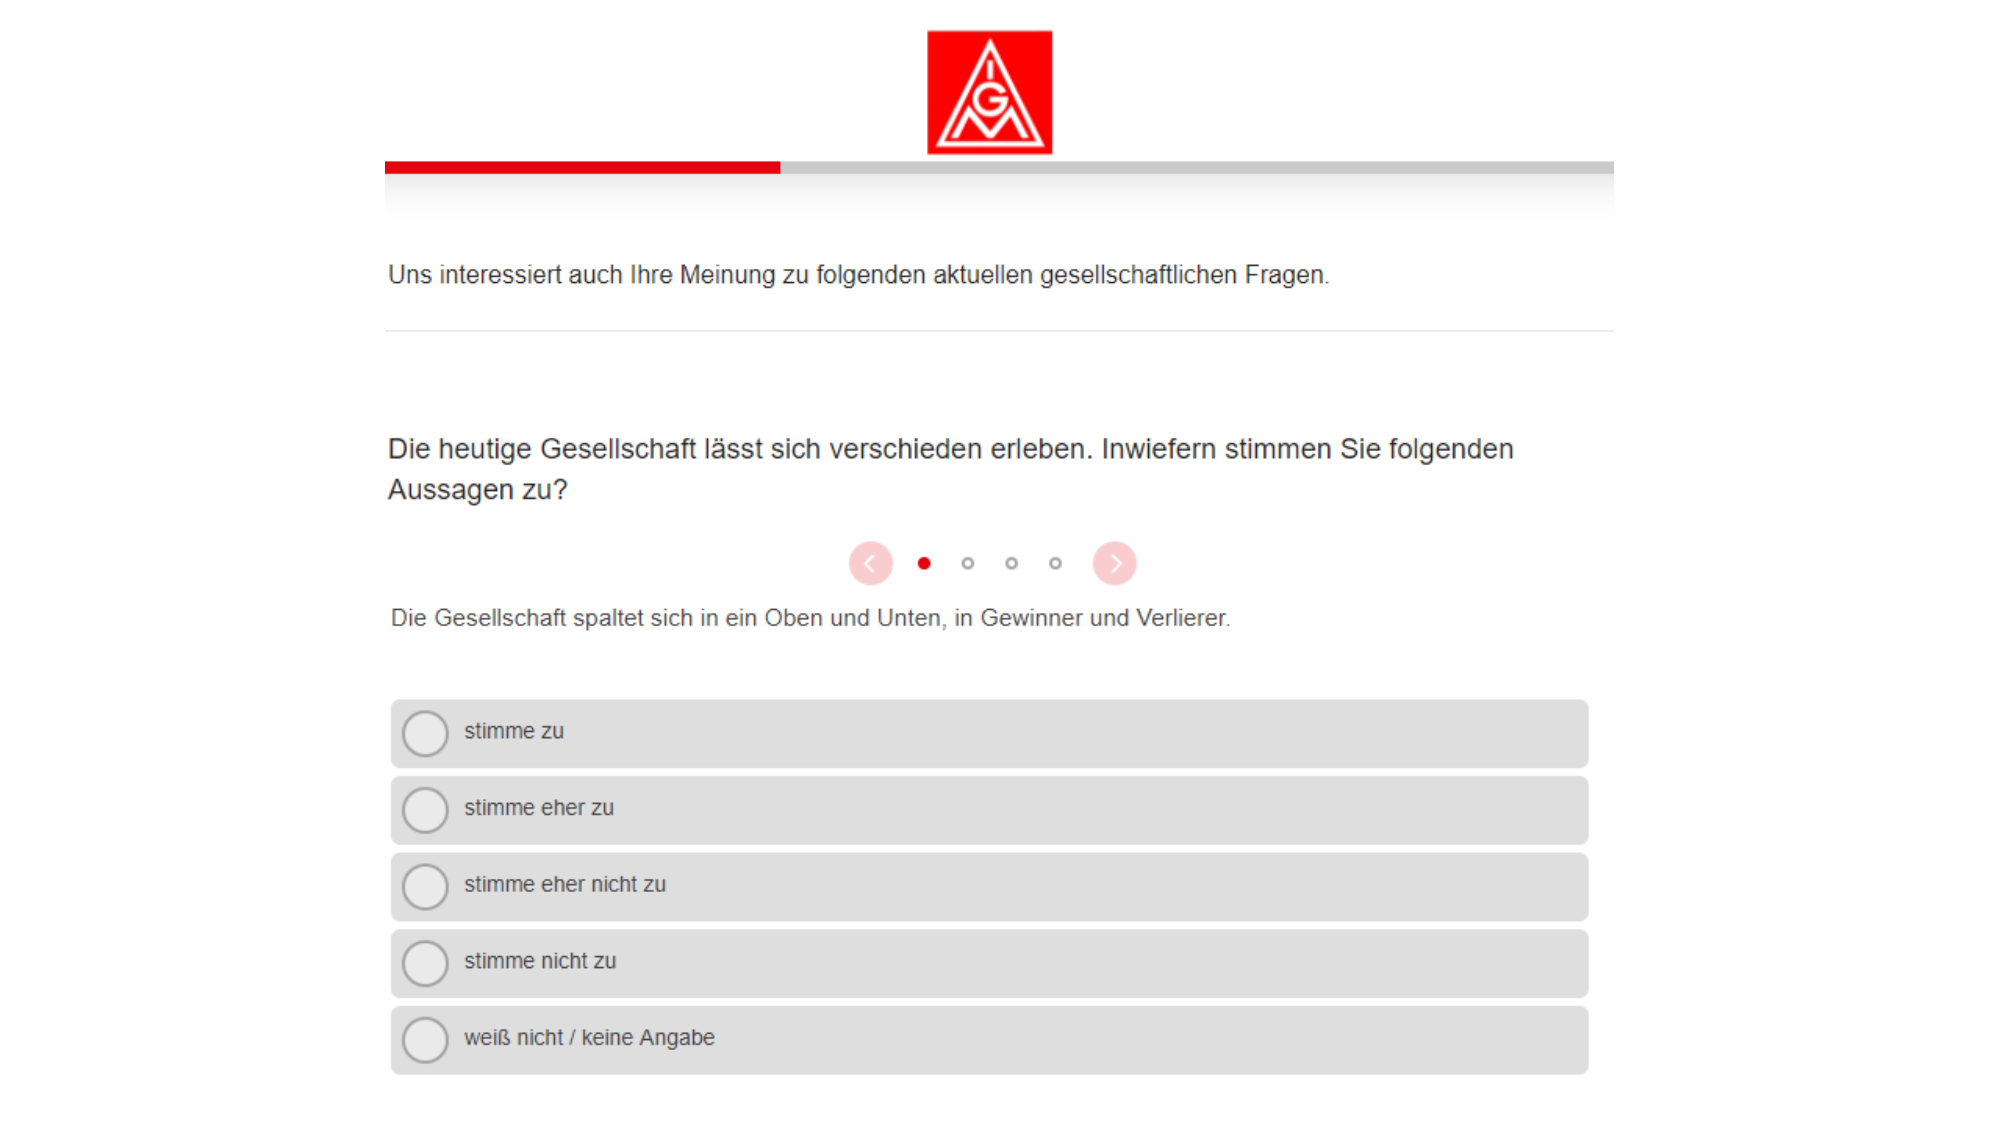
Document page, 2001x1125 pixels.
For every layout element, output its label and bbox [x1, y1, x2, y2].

picture [385, 24, 1614, 1100]
